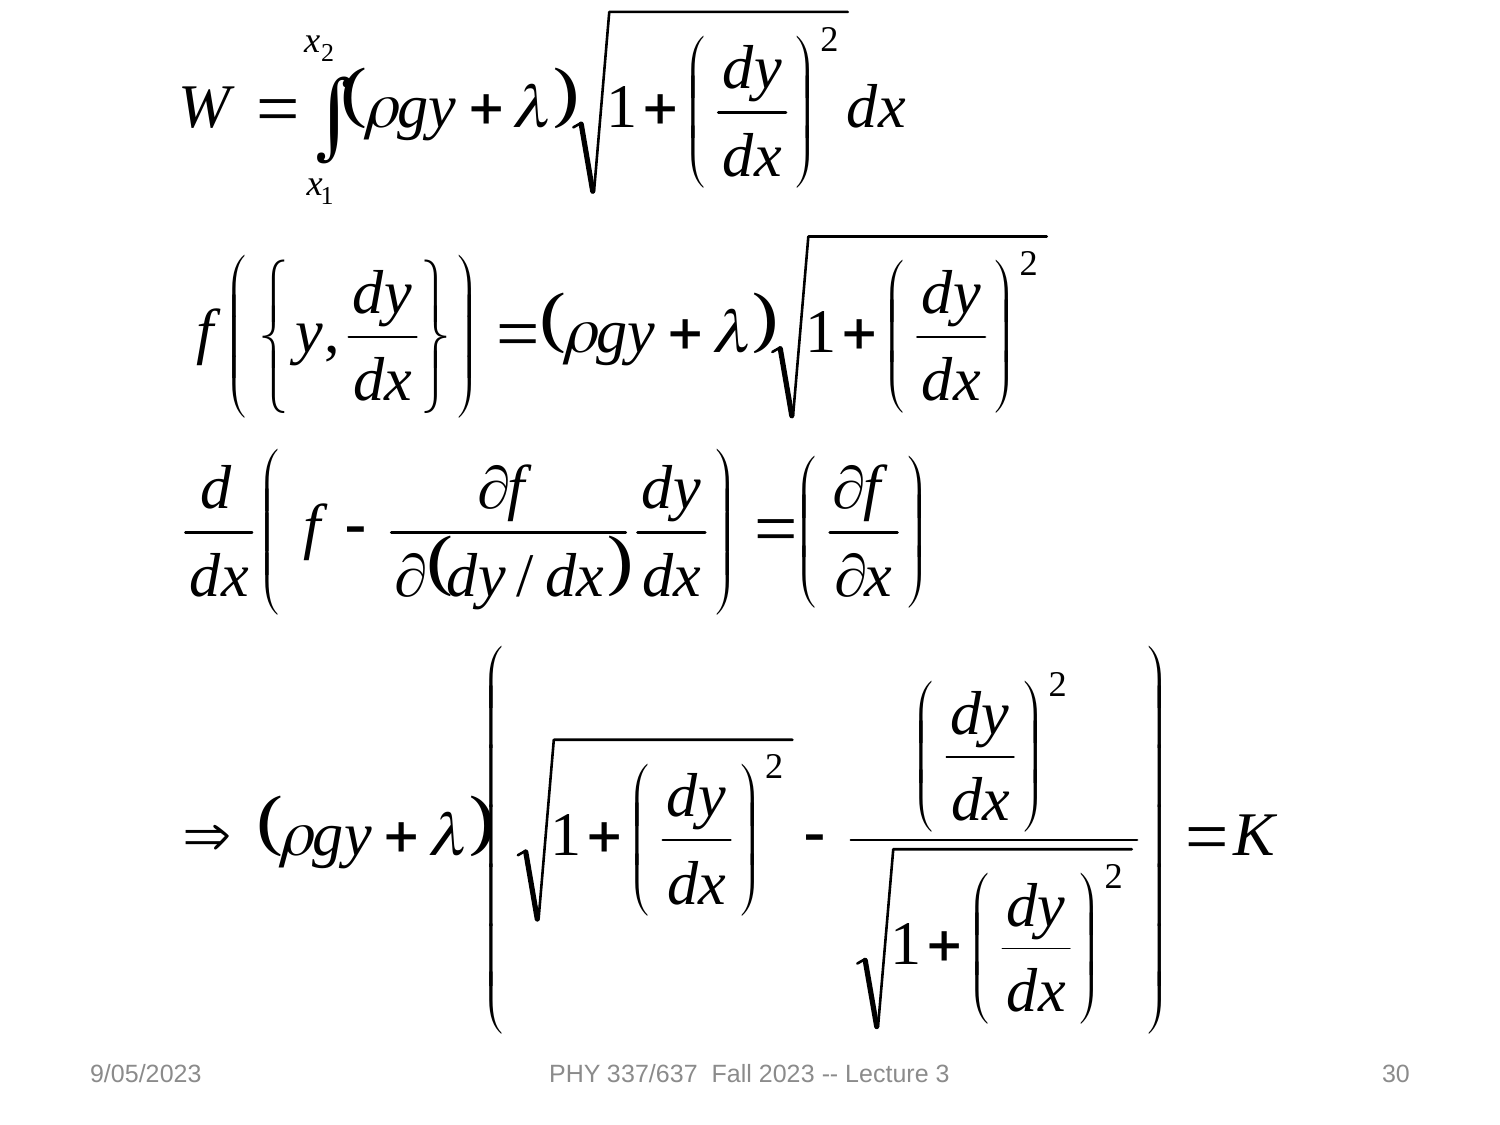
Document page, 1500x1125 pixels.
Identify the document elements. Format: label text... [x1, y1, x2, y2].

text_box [174, 0, 1291, 1046]
footer PHY 337/637 Fall 2023 -- Lecture 3 [512, 1054, 988, 1103]
slide_number 30 [1074, 1042, 1425, 1103]
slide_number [75, 1042, 425, 1103]
